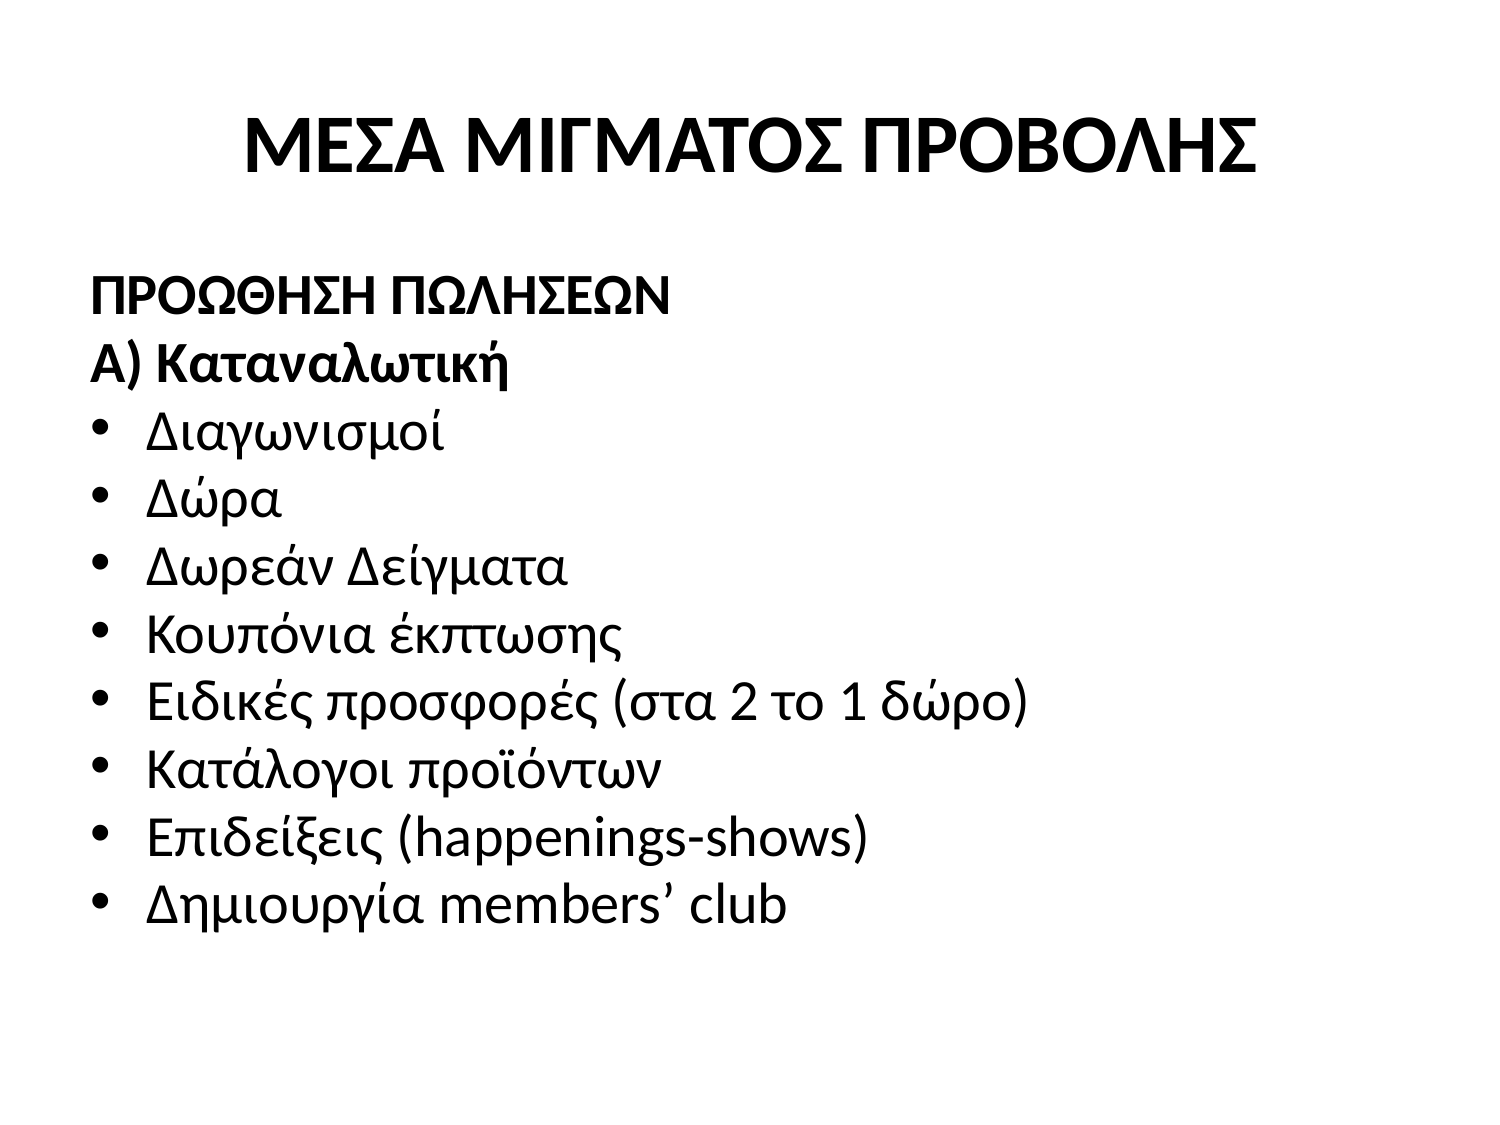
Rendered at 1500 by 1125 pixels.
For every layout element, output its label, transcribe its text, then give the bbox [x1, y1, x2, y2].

title ΜΕΣΑ ΜΙΓΜΑΤΟΣ ΠΡΟΒΟΛΗΣ [75, 45, 1425, 233]
list ΠΡΟΩΘΗΣΗ ΠΩΛΗΣΕΩΝ Α) Καταναλωτική Διαγωνισμοί Δώρα Δωρεάν Δείγματα Κουπόνια έκπτωσης Ειδικές προσφορές (στα 2 το 1 δώρο) Κατάλογοι προϊόντων Επιδείξεις (happenings-shows) Δημιουργία members’ club [75, 262, 1425, 1005]
